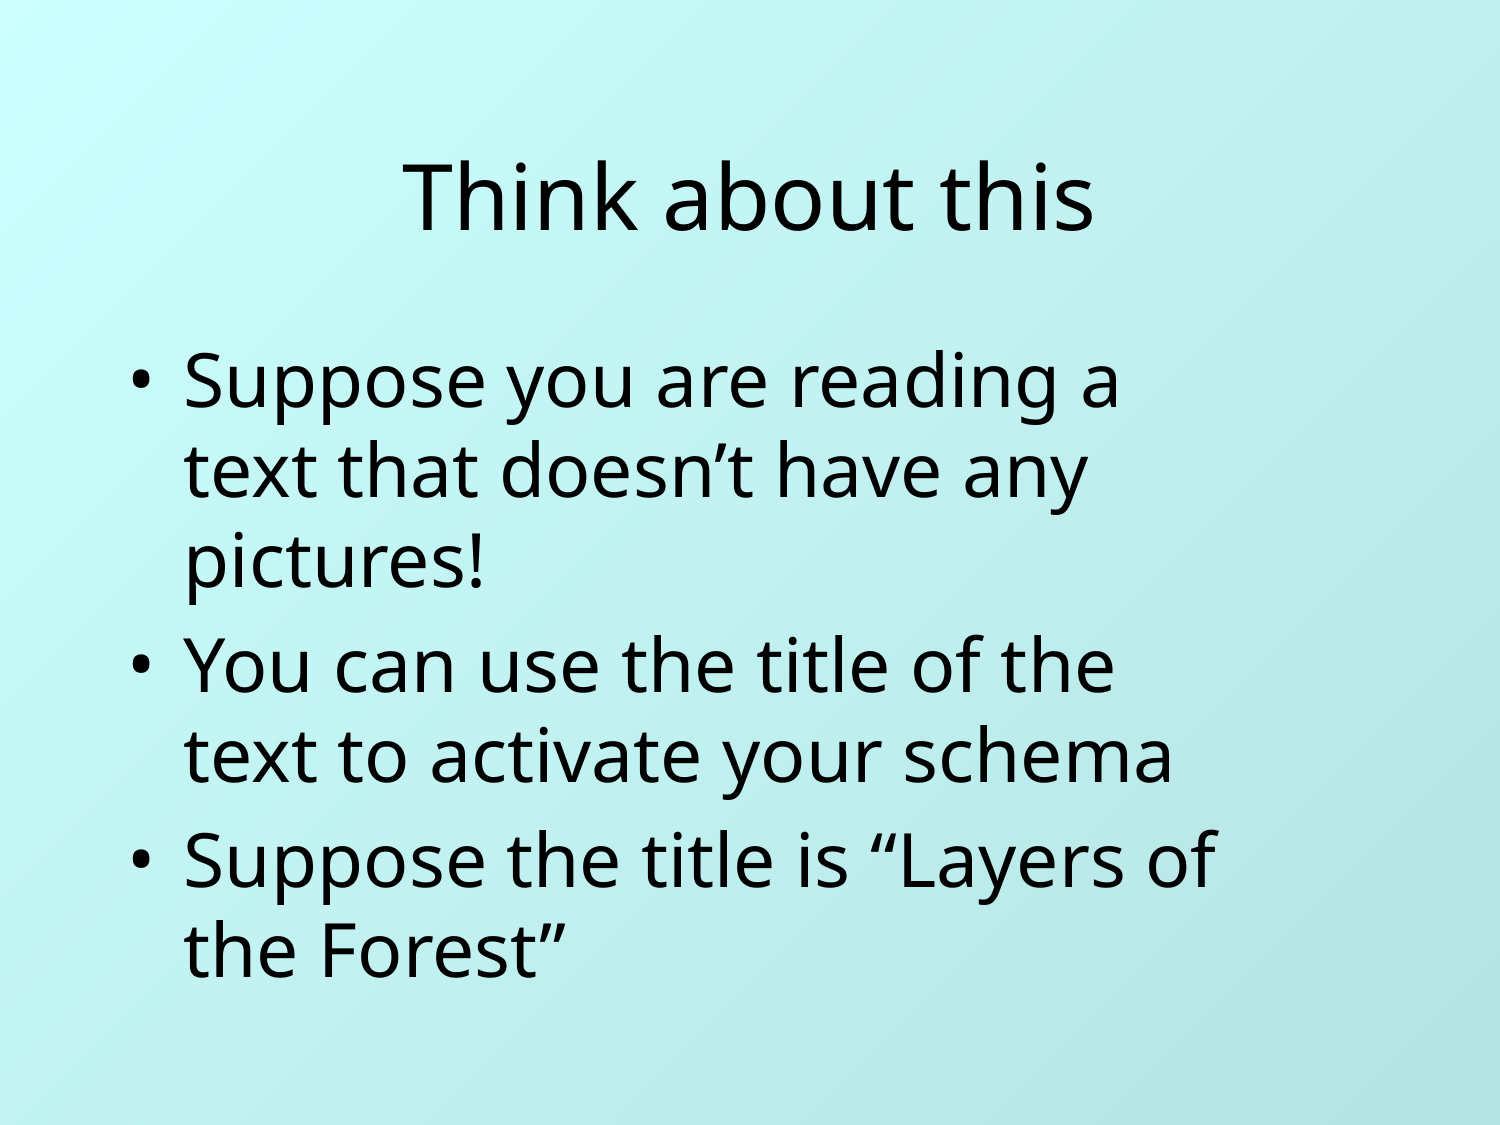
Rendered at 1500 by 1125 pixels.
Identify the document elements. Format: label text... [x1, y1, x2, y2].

list Suppose you are reading a text that doesn’t have any pictures! You can use the title of the text to activate your schema Suppose the title is “Layers of the Forest” [112, 324, 1238, 1000]
title Think about this [112, 99, 1388, 288]
